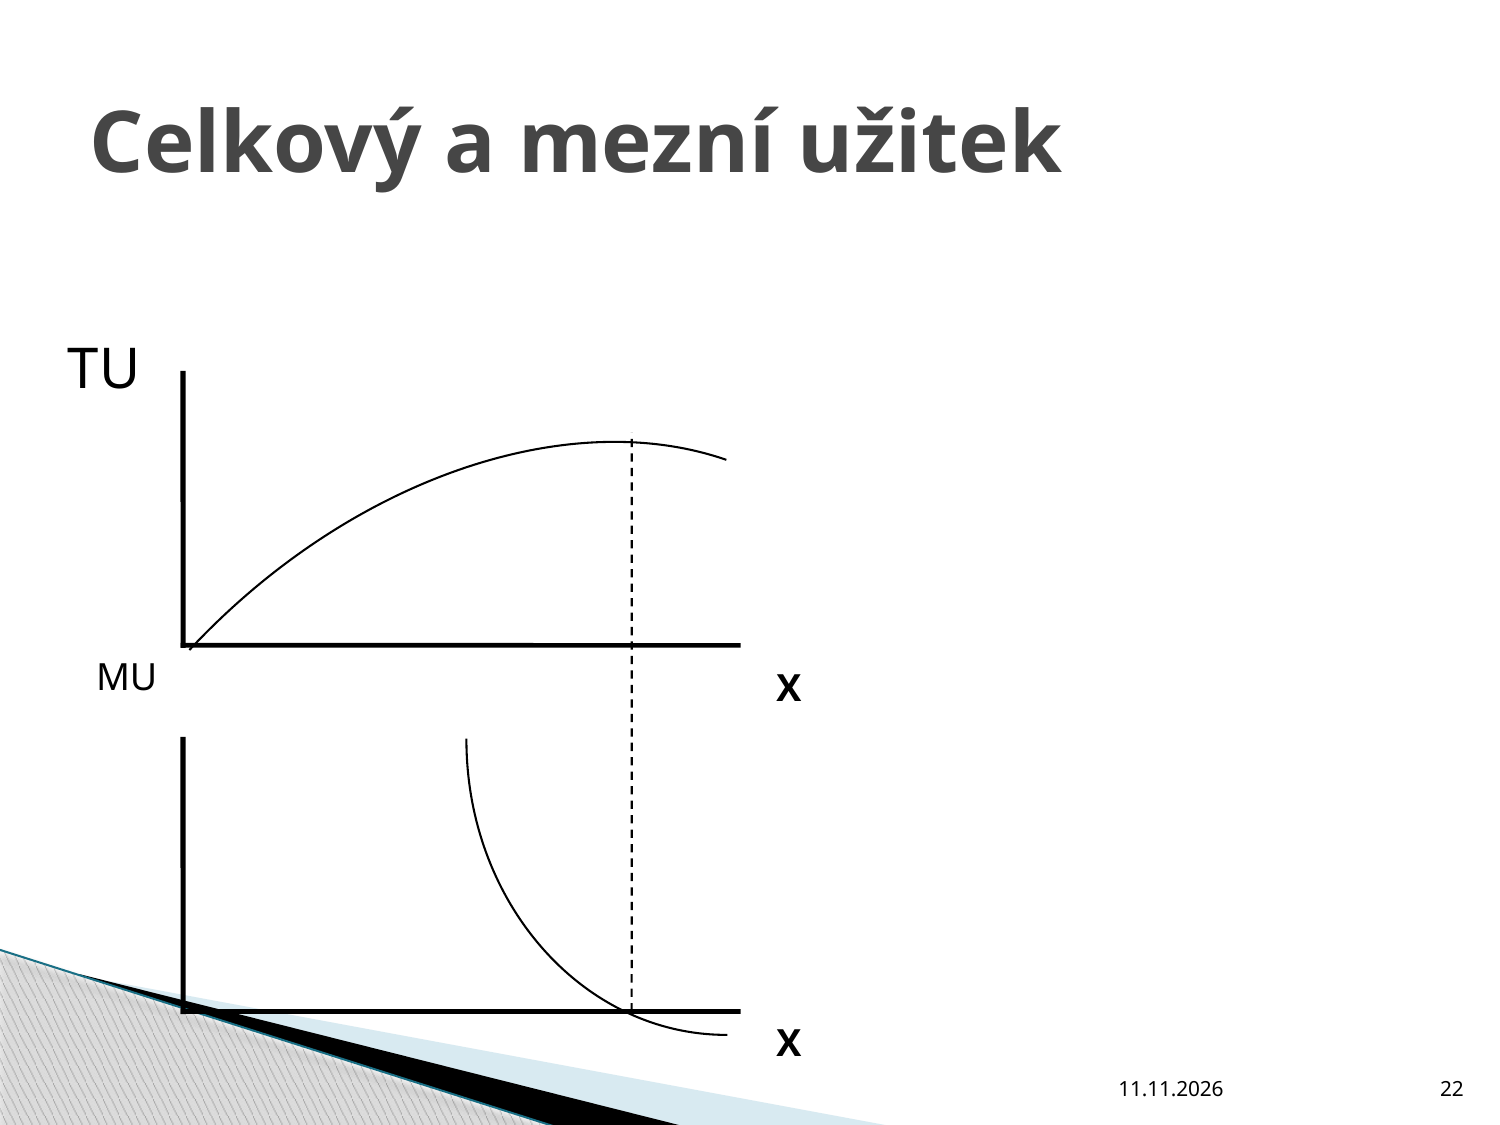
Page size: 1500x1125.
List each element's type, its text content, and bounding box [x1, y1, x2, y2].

text_box MU [81, 645, 173, 705]
title Celkový a mezní užitek [75, 45, 1425, 233]
text_box [466, 739, 727, 1035]
list TU [53, 324, 1388, 1000]
slide_number 22 [1418, 1051, 1479, 1112]
text_box [190, 441, 726, 893]
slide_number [1103, 1051, 1418, 1112]
text_box X [761, 1011, 833, 1072]
